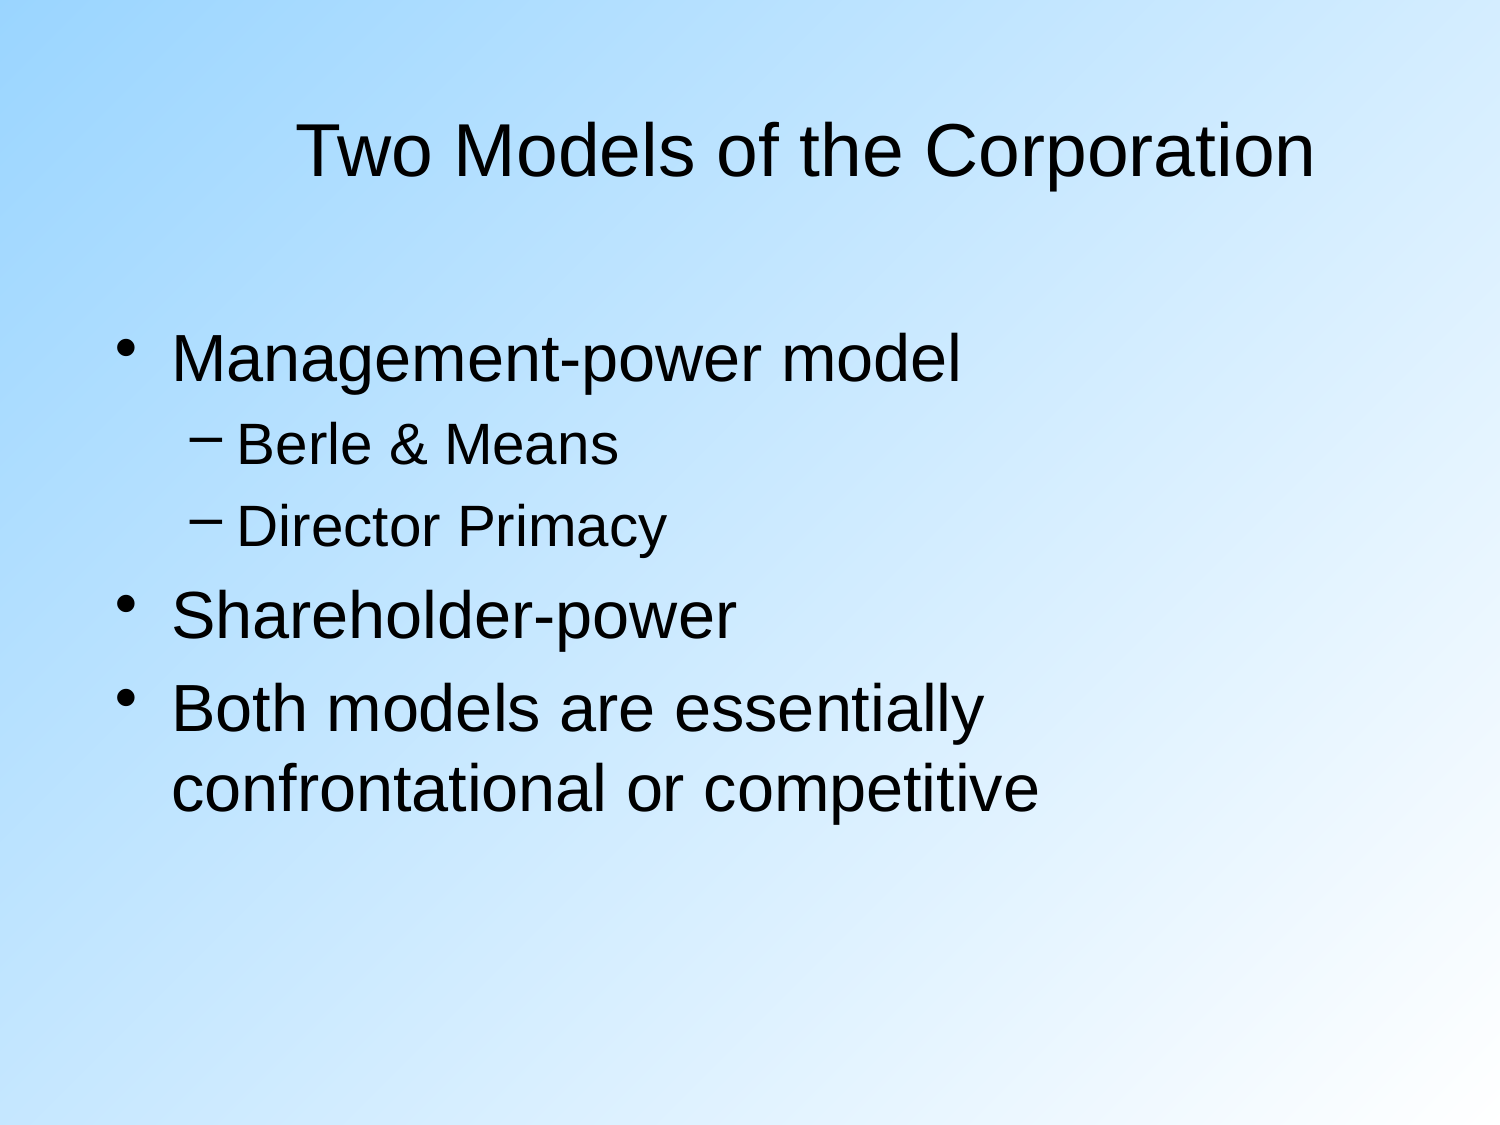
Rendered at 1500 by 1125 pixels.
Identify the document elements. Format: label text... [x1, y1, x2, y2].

list Management-power model Berle & Means Director Primacy Shareholder-power Both models are essentially confrontational or competitive [99, 307, 1451, 1051]
title Two Models of the Corporation [212, 74, 1401, 218]
